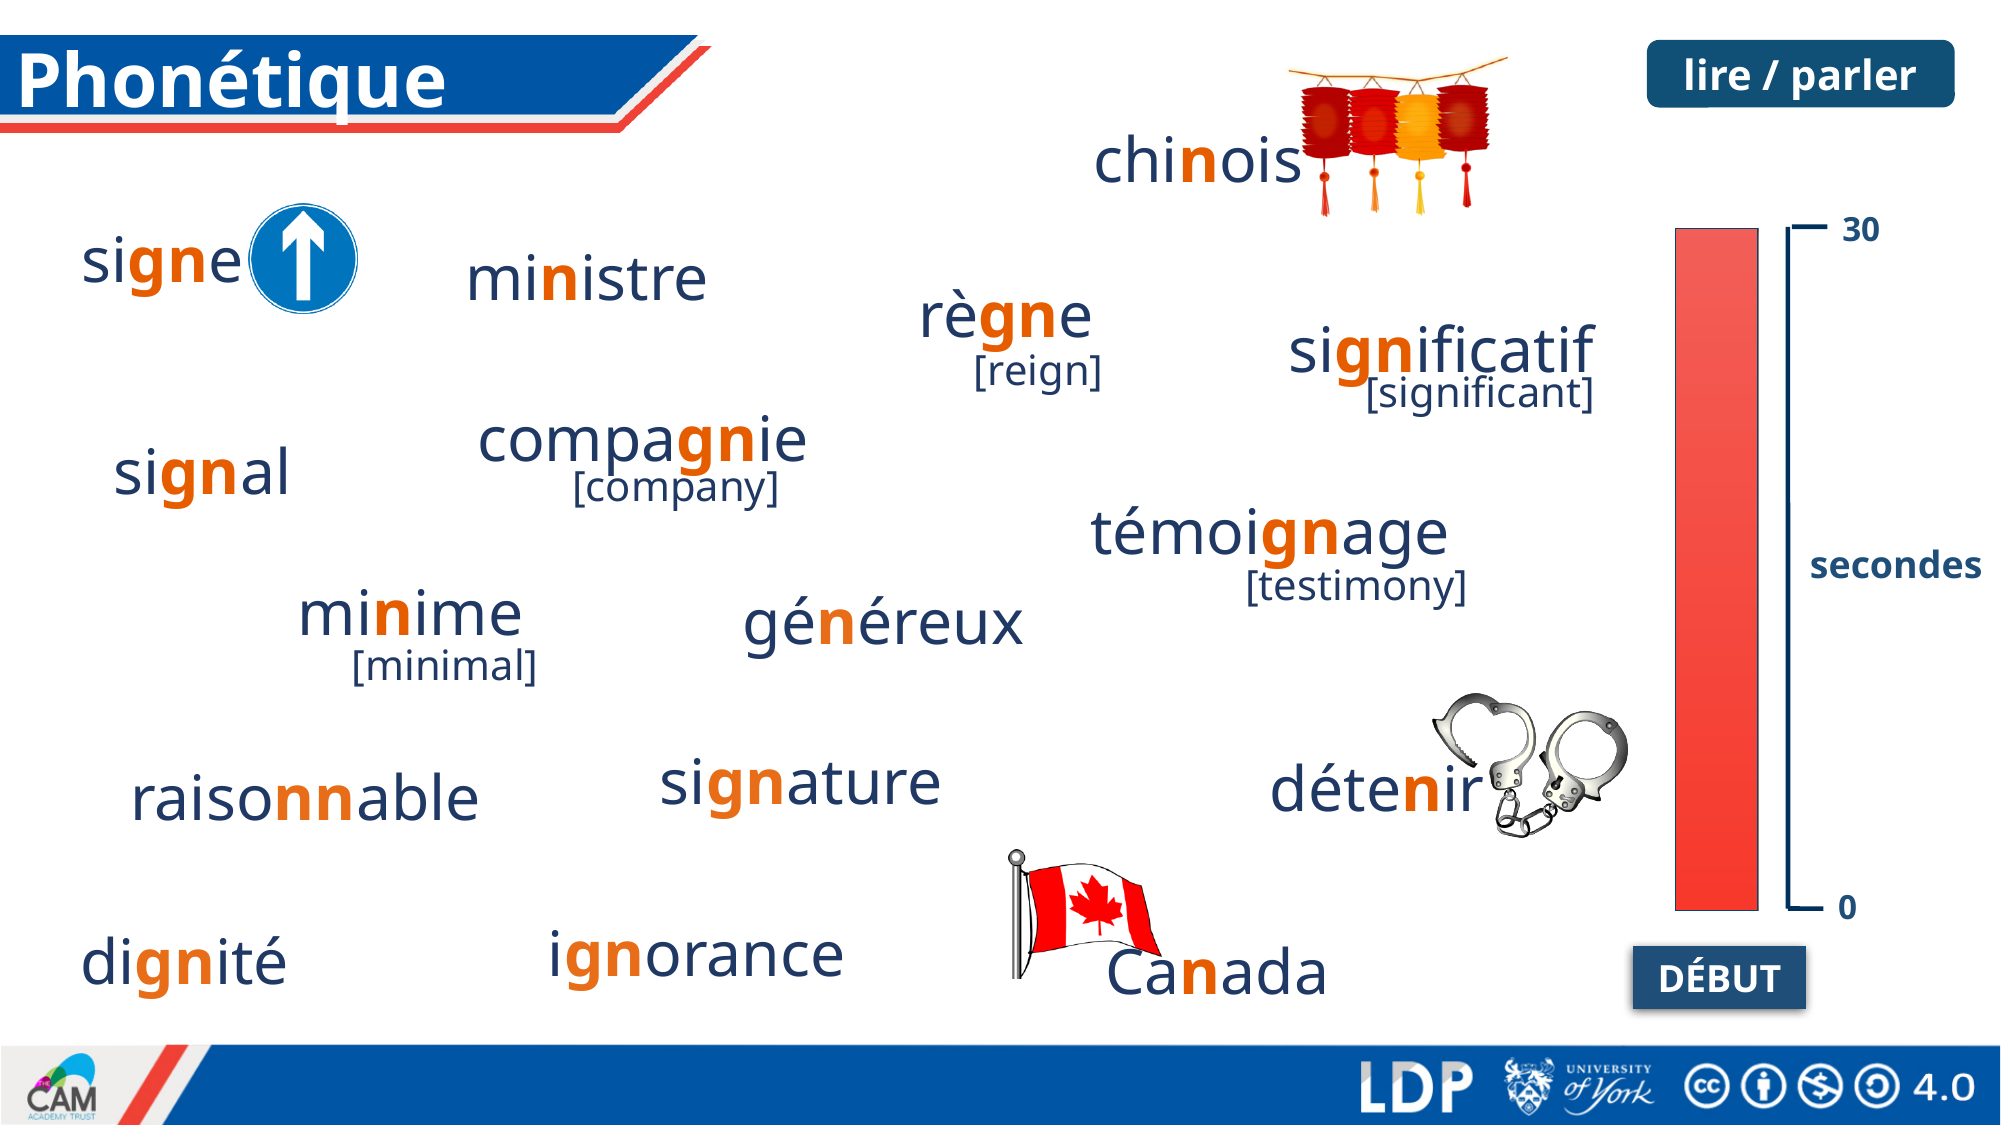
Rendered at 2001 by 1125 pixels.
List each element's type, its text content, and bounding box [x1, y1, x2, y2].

text_box 30 [1827, 200, 1899, 256]
text_box généreux [699, 574, 1069, 664]
text_box signe [8, 212, 248, 303]
text_box compagnie [443, 391, 843, 482]
text_box chinois [1043, 113, 1283, 203]
text_box lire / parler [1646, 39, 1955, 108]
text_box secondes [1788, 534, 2000, 594]
text_box [1675, 228, 1758, 911]
text_box raisonnable [69, 750, 543, 841]
picture [0, 0, 2001, 1125]
text_box dignité [0, 914, 370, 1005]
text_box 0 [1823, 878, 1899, 934]
text_box témoignage [1021, 484, 1520, 575]
text_box [testimony] [1202, 551, 1512, 616]
text_box DÉBUT [1632, 946, 1807, 1010]
text_box minime [212, 566, 610, 656]
title Phonétique [0, 35, 727, 142]
text_box [minimal] [291, 631, 600, 697]
text_box ministre [432, 231, 742, 321]
text_box Canada [1028, 924, 1406, 1015]
text_box ignorance [512, 906, 882, 997]
text_box significatif [1242, 302, 1640, 393]
text_box règne [851, 267, 1161, 357]
text_box [reign] [884, 336, 1194, 401]
text_box signature [616, 734, 986, 825]
text_box [company] [521, 451, 831, 517]
text_box signal [48, 424, 357, 514]
text_box [significant] [1325, 358, 1635, 424]
text_box détenir [1222, 741, 1432, 832]
text_box secondes [1778, 534, 1787, 594]
